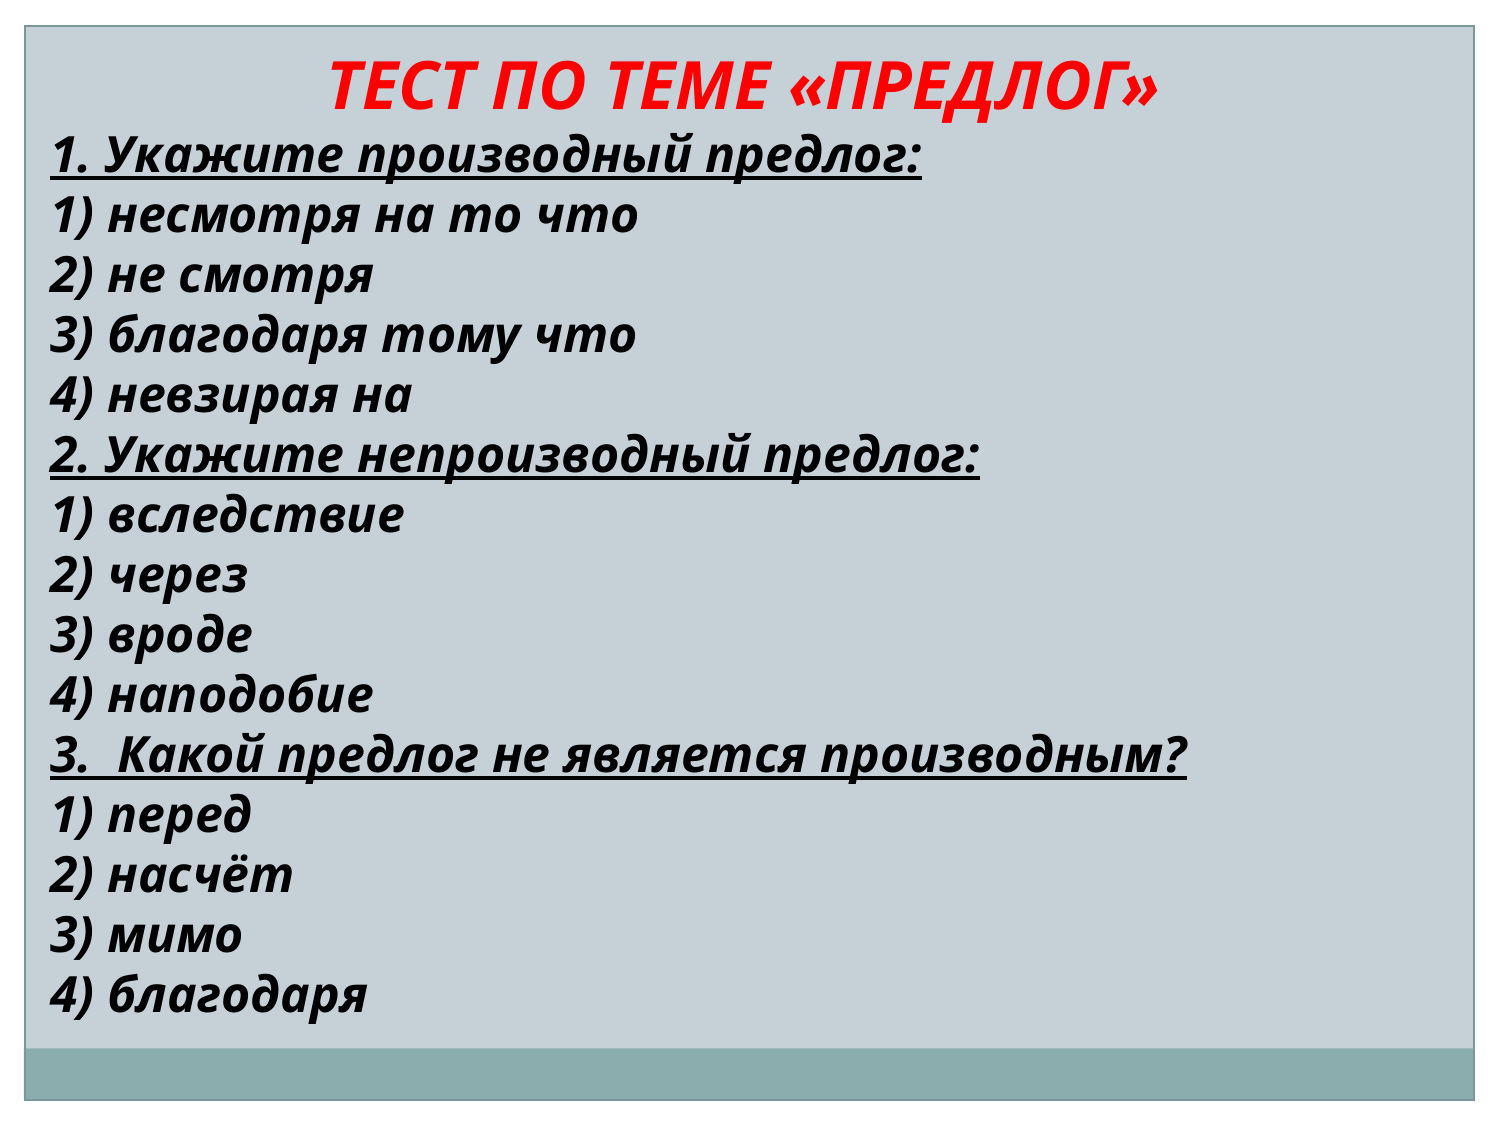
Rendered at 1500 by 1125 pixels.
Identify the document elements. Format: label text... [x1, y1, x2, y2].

text_box ТЕСТ ПО ТЕМЕ «ПРЕДЛОГ» 1. Укажите производный предлог: 1) несмотря на то что 2) не смотря 3) благодаря тому что 4) невзирая на 2. Укажите непроизводный предлог: 1) вследствие 2) через 3) вроде 4) наподобие 3. Какой предлог не является производным? 1) перед 2) насчёт 3) мимо 4) благодаря [35, 35, 1454, 1030]
